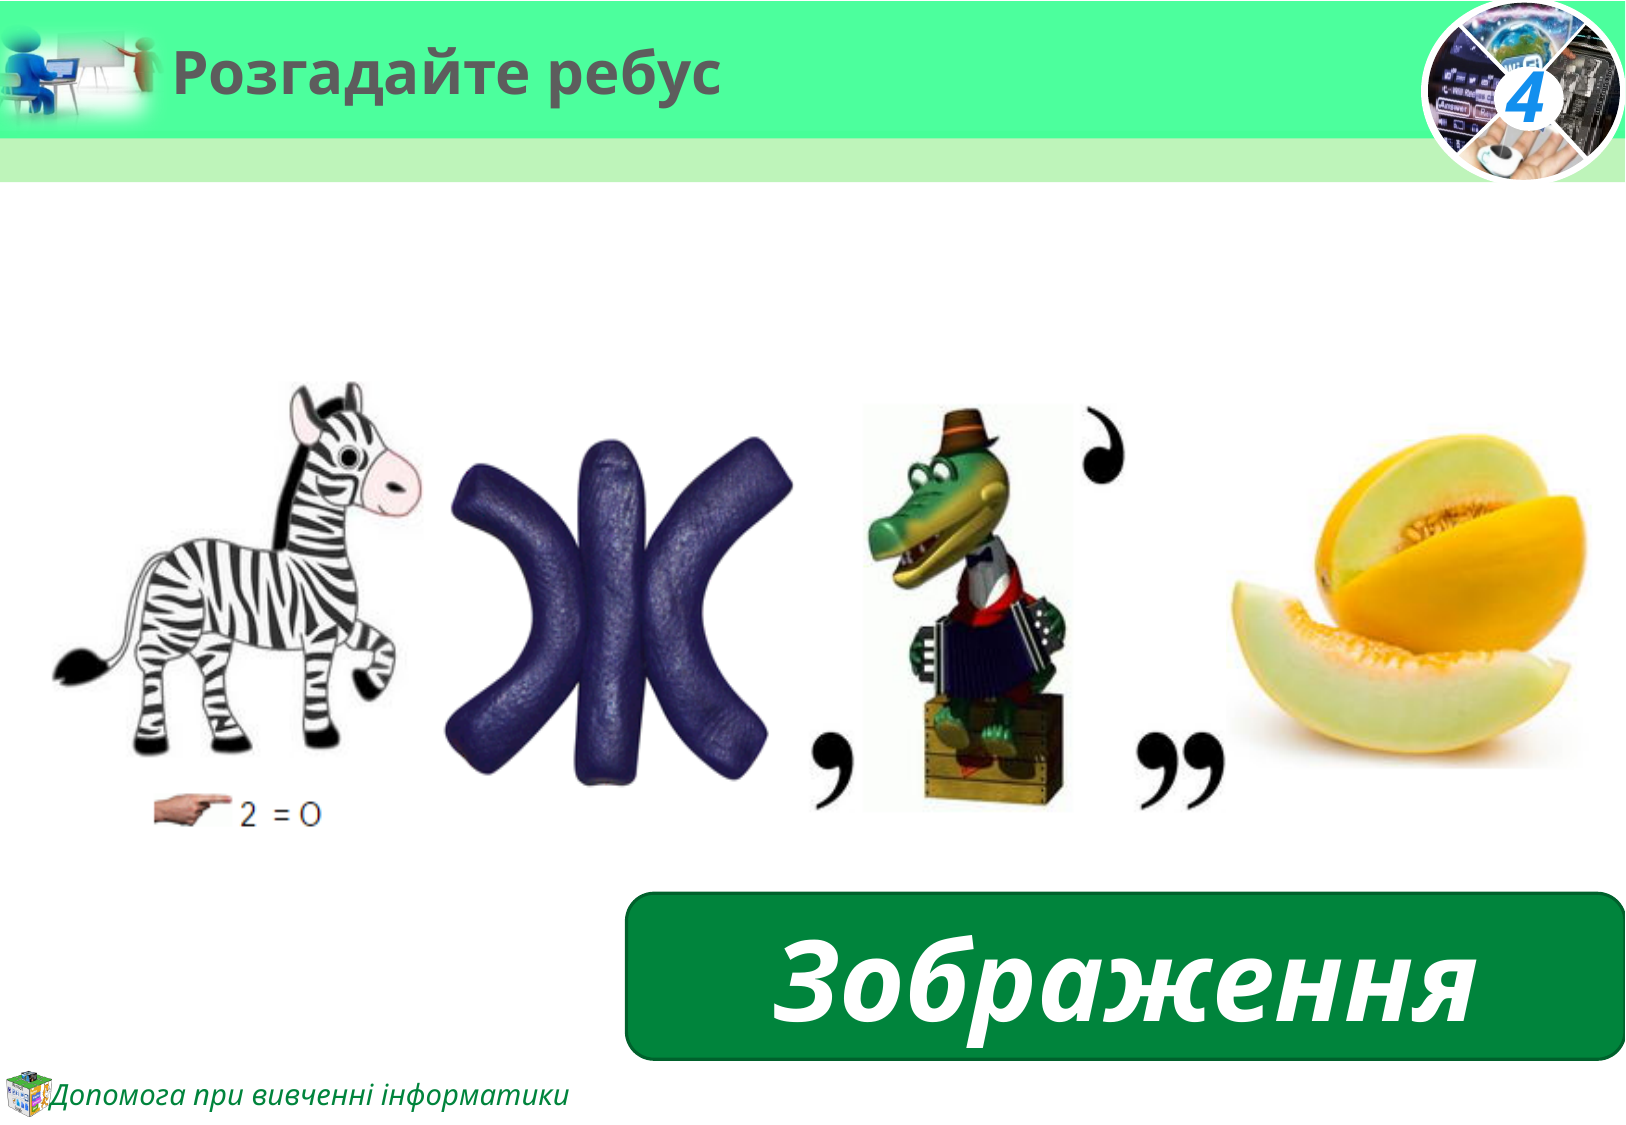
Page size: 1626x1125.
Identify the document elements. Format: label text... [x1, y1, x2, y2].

picture [0, 16, 173, 142]
picture [1462, 2, 1585, 72]
picture [1458, 117, 1584, 180]
picture [4, 1070, 54, 1119]
title Розгадайте ребус [156, 26, 1363, 114]
text_box Зображення [624, 891, 1625, 1061]
picture [1546, 25, 1620, 157]
picture [1428, 27, 1505, 153]
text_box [33, 365, 1607, 839]
